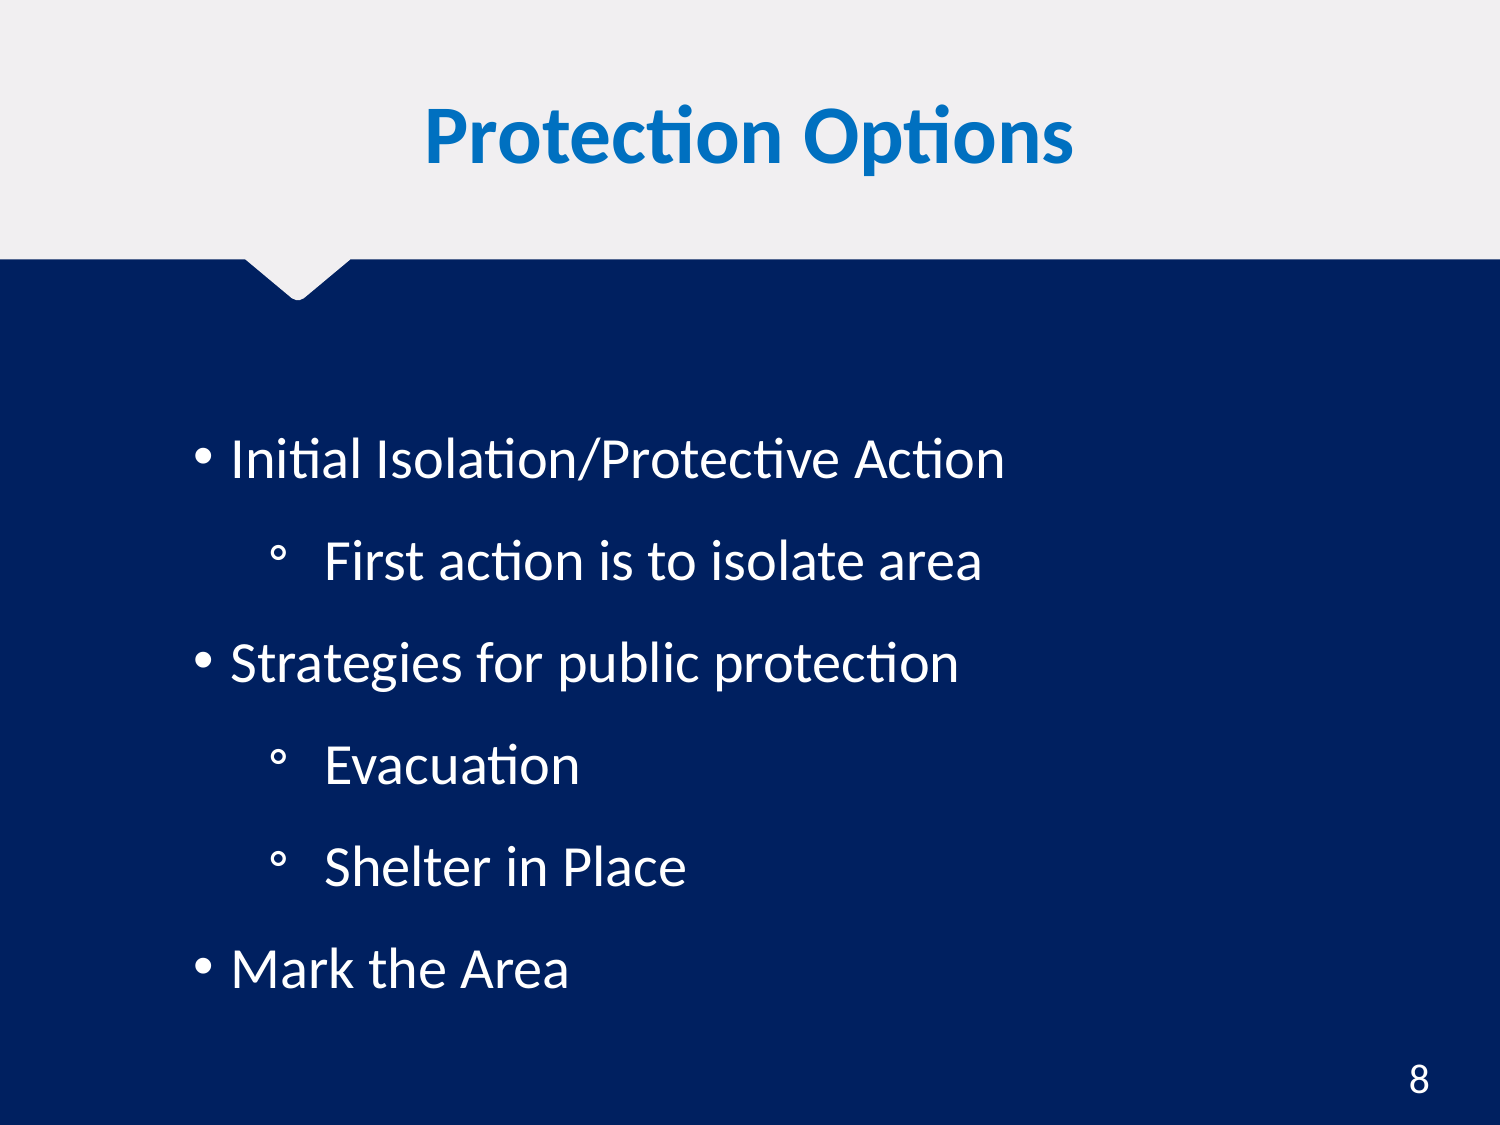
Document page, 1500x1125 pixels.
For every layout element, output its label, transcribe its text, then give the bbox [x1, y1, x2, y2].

title Protection Options [103, 36, 1397, 236]
list Initial Isolation/Protective Action First action is to isolate area Strategies for public protection Evacuation Shelter in Place Mark the Area [103, 333, 1397, 1080]
slide_number 8 [1348, 1047, 1446, 1108]
